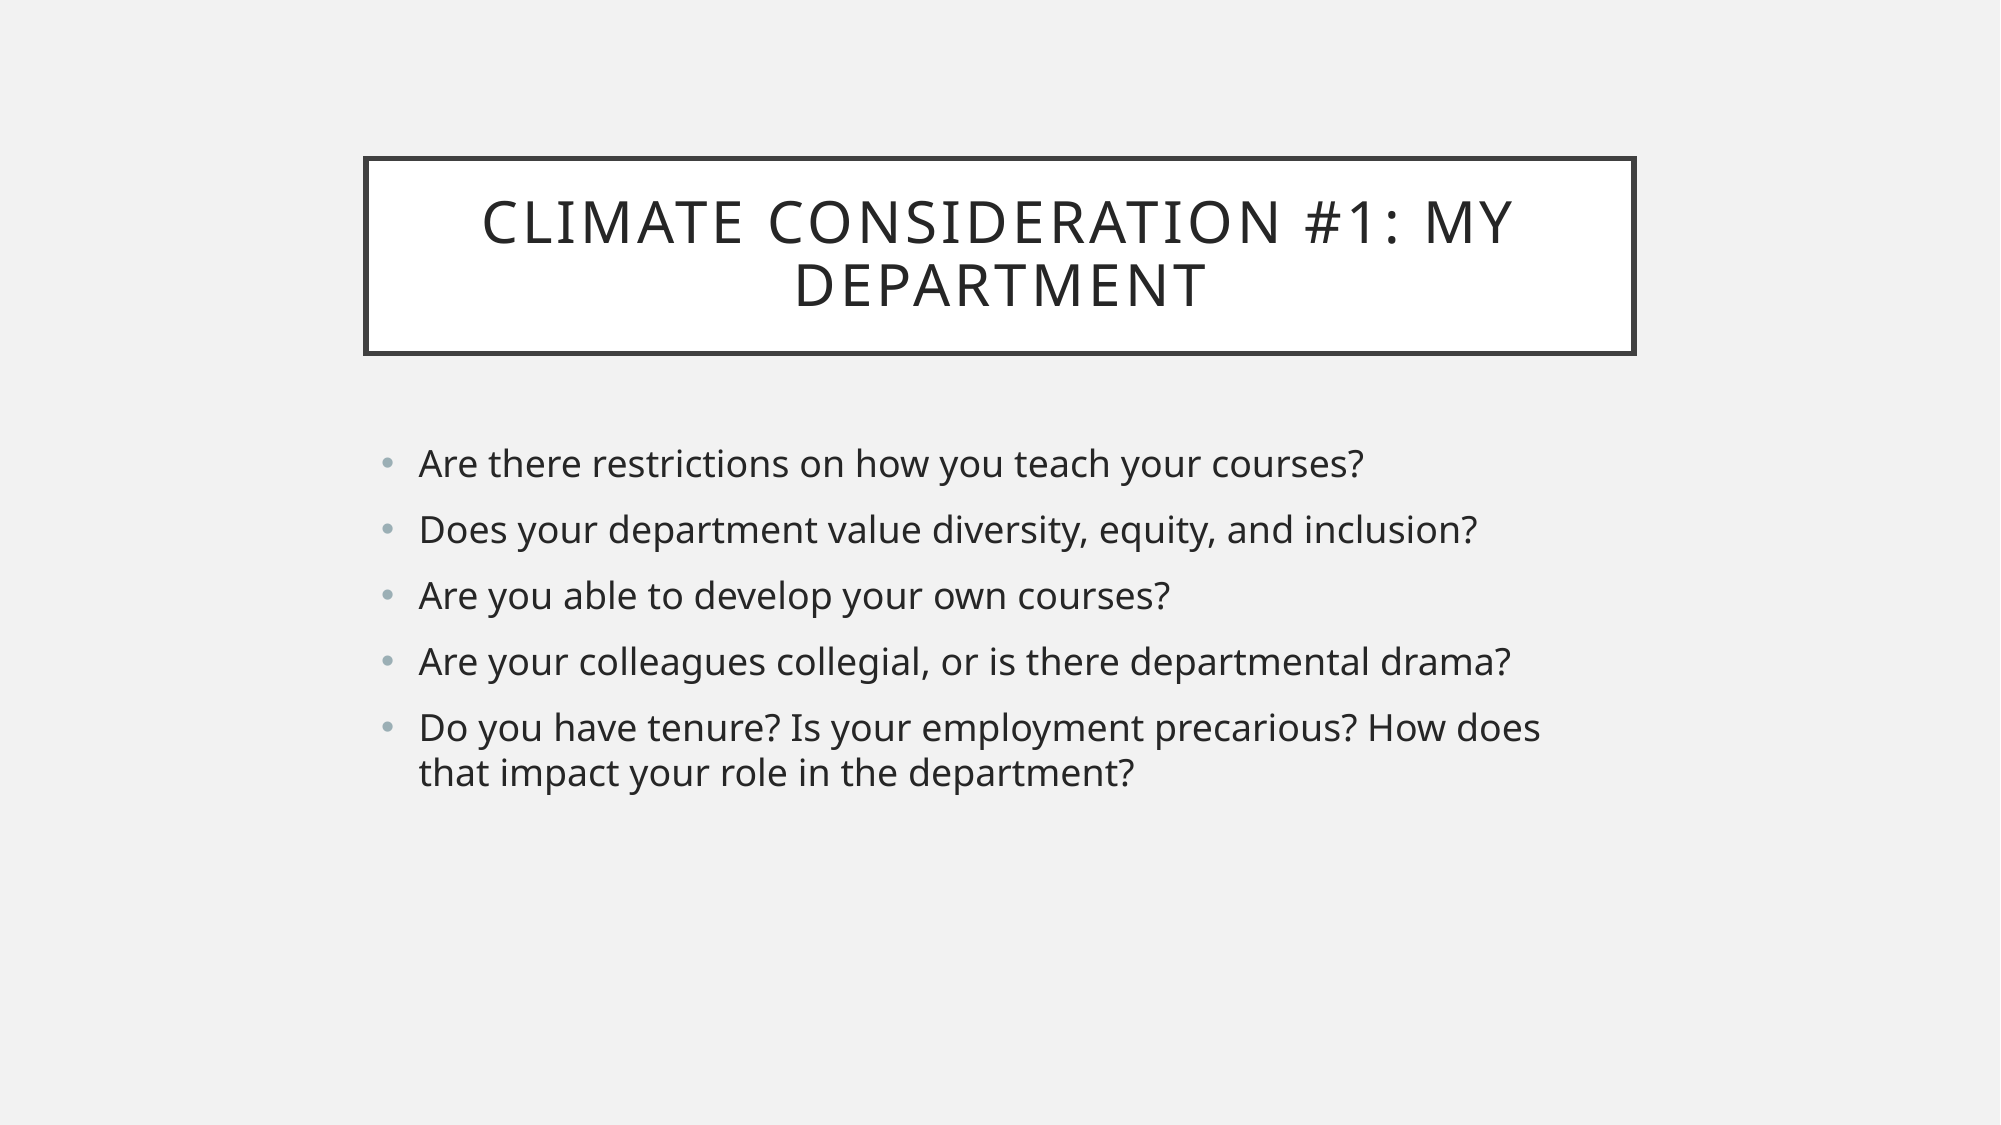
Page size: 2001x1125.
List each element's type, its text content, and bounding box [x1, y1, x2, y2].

title Climate Consideration #1: My Department [363, 156, 1637, 356]
list Are there restrictions on how you teach your courses? Does your department value diversity, equity, and inclusion? Are you able to develop your own courses? Are your colleagues collegial, or is there departmental drama? Do you have tenure? Is your employment precarious? How does that impact your role in the department? [366, 432, 1634, 942]
